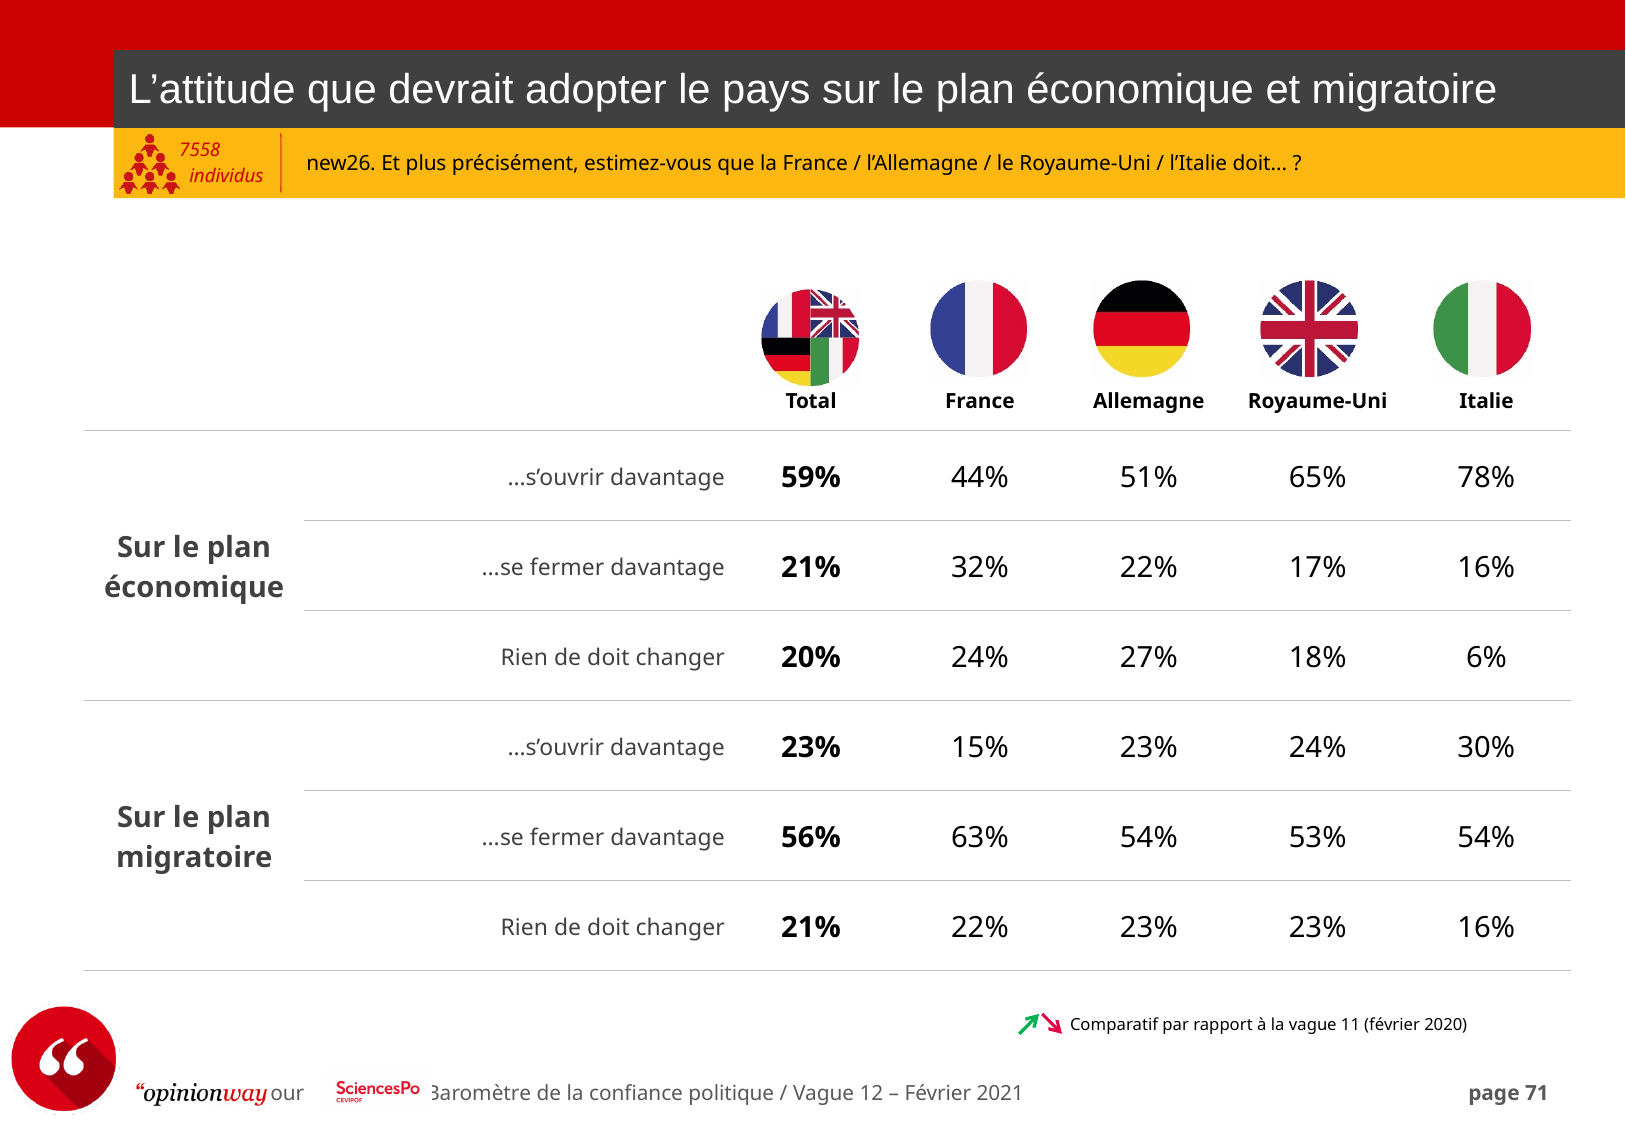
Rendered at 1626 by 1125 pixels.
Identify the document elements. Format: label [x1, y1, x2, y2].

picture [1091, 277, 1193, 379]
table_cell [84, 431, 1571, 700]
table_cell [84, 701, 1571, 970]
text_box [1018, 1005, 1477, 1042]
picture [7, 1002, 271, 1115]
picture [759, 287, 861, 388]
picture [1431, 277, 1533, 379]
picture [324, 1068, 432, 1115]
text_box [119, 134, 281, 194]
table_header [84, 369, 1571, 430]
picture [928, 277, 1029, 379]
table_header [114, 50, 1625, 128]
picture [1258, 277, 1360, 379]
text_box [291, 128, 1602, 197]
